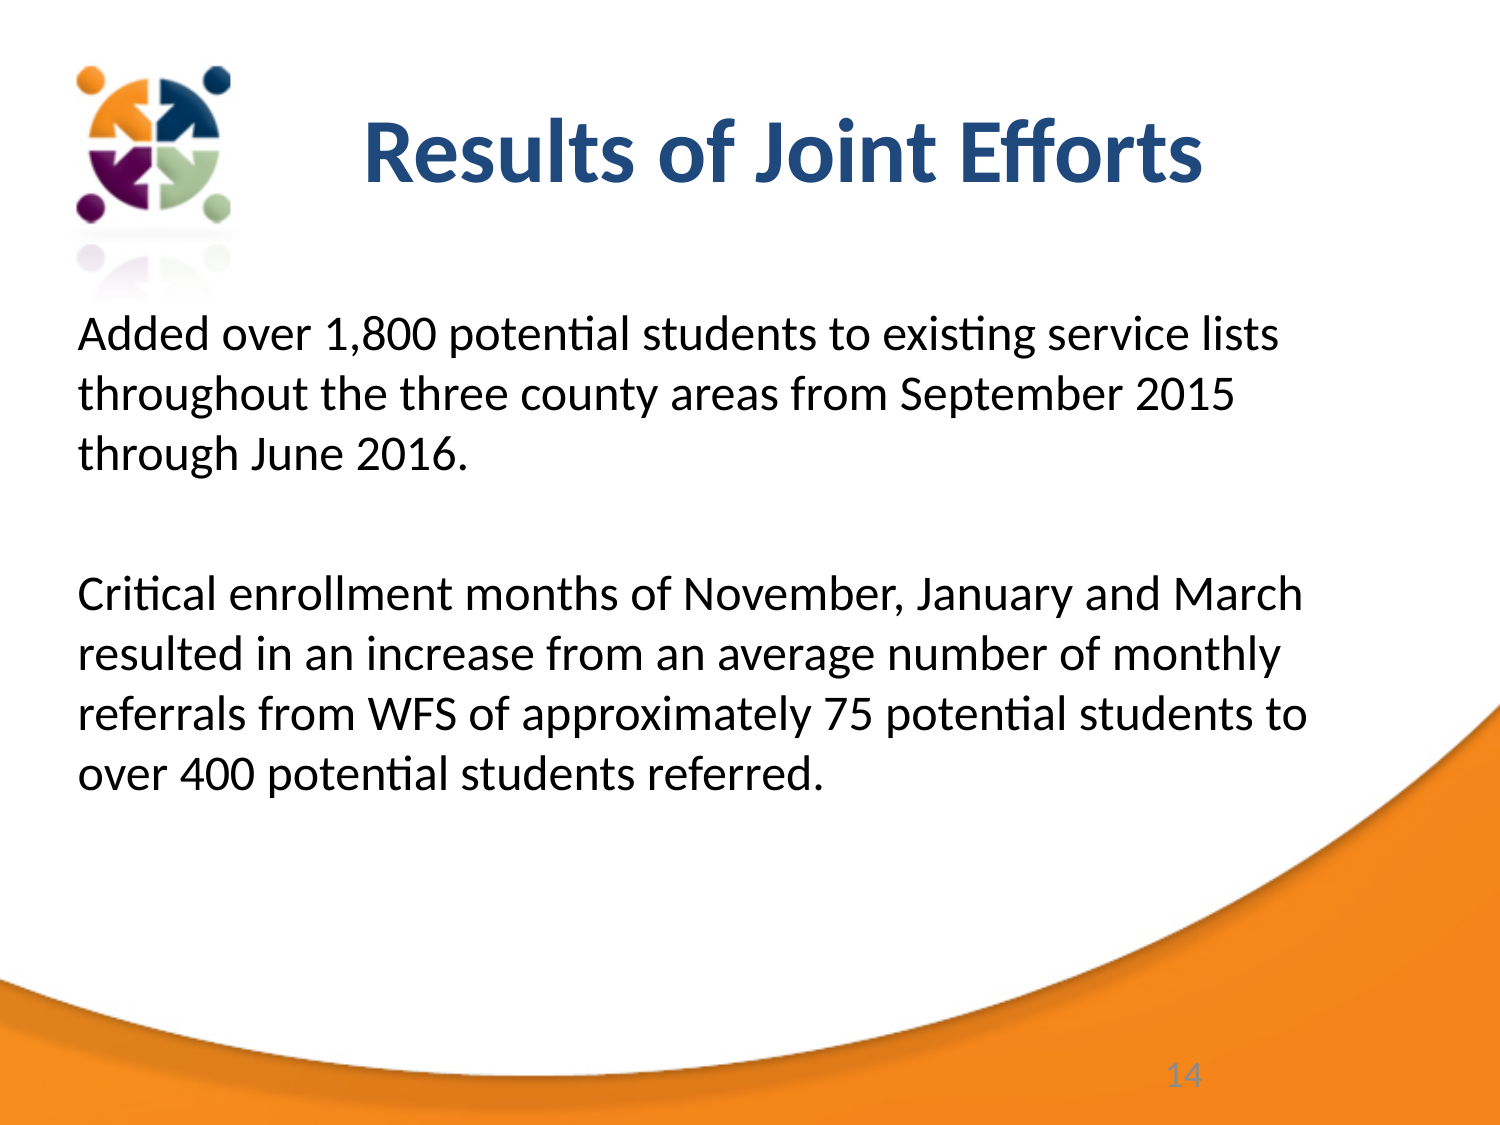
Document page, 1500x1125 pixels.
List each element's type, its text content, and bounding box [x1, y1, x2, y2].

list Added over 1,800 potential students to existing service lists throughout the three county areas from September 2015 through June 2016. Critical enrollment months of November, January and March resulted in an increase from an average number of monthly referrals from WFS of approximately 75 potential students to over 400 potential students referred. [63, 292, 1394, 994]
slide_number 14 [1149, 1042, 1500, 1103]
title Results of Joint Efforts [244, 95, 1430, 196]
picture [0, 0, 1500, 1125]
